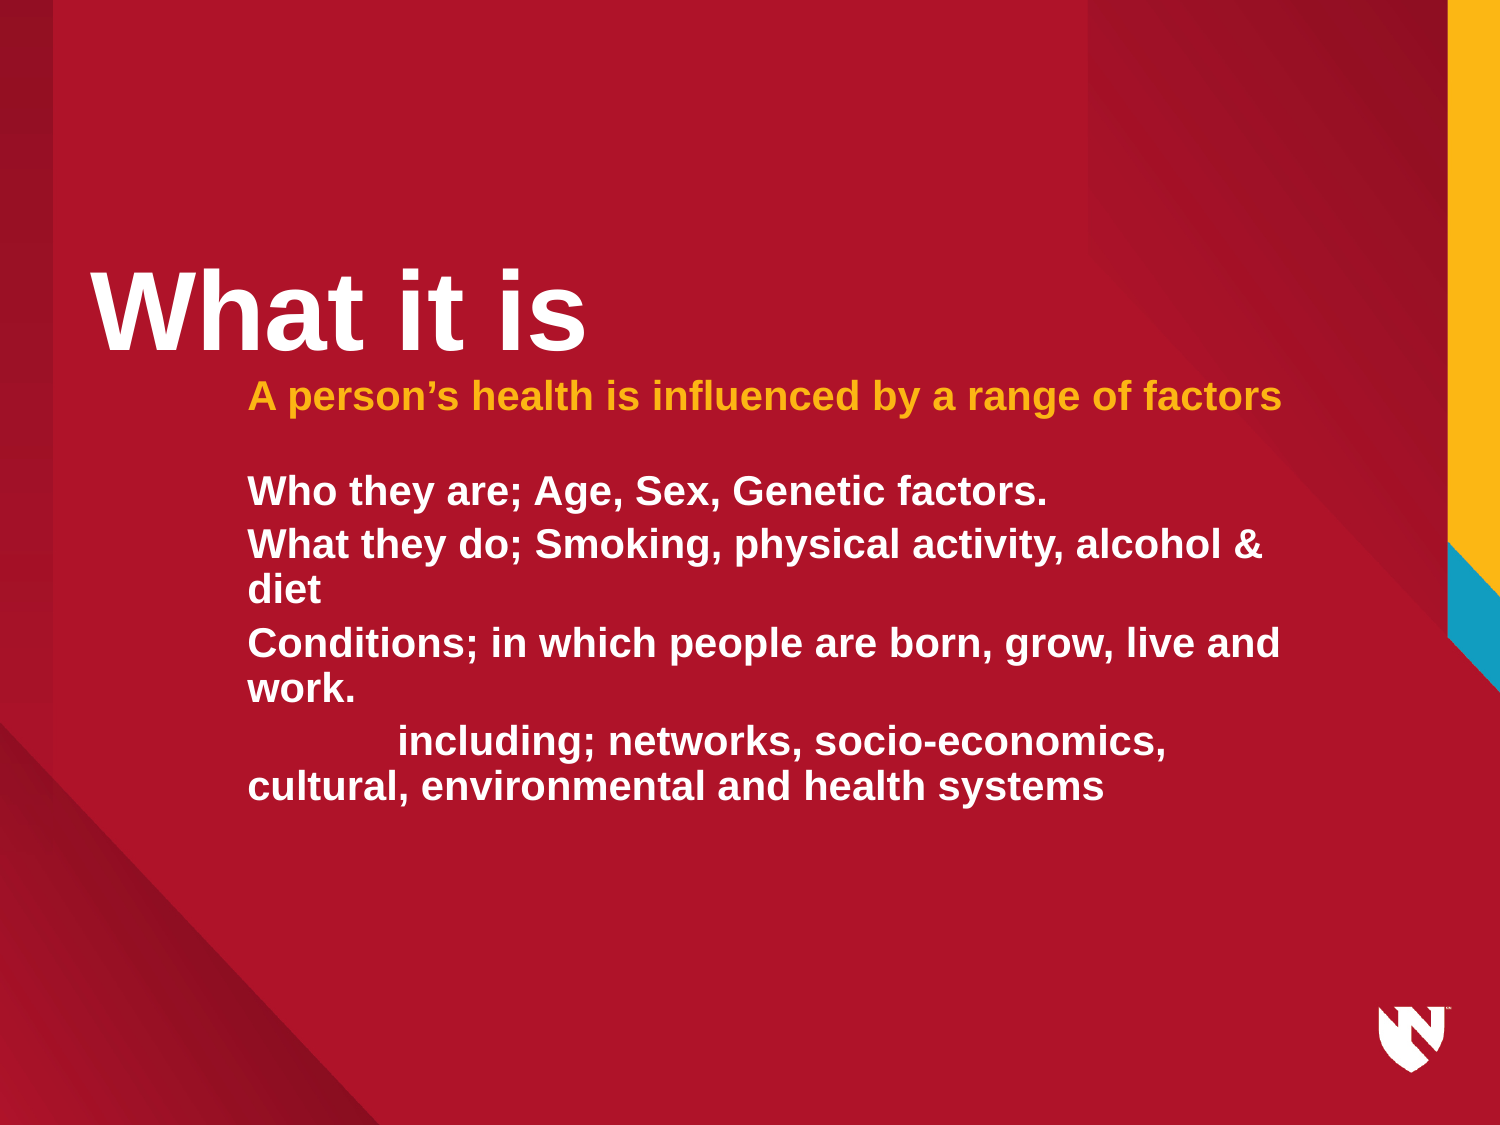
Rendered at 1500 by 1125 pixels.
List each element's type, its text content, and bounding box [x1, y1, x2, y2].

list A person’s health is influenced by a range of factors [232, 374, 1321, 450]
list Who they are; Age, Sex, Genetic factors. What they do; Smoking, physical activity, alcohol & diet Conditions; in which people are born, grow, live and work. including; networks, socio-economics, cultural, environmental and health systems [232, 461, 1321, 1079]
picture [0, 0, 1500, 1125]
title What it is [75, 64, 1321, 375]
